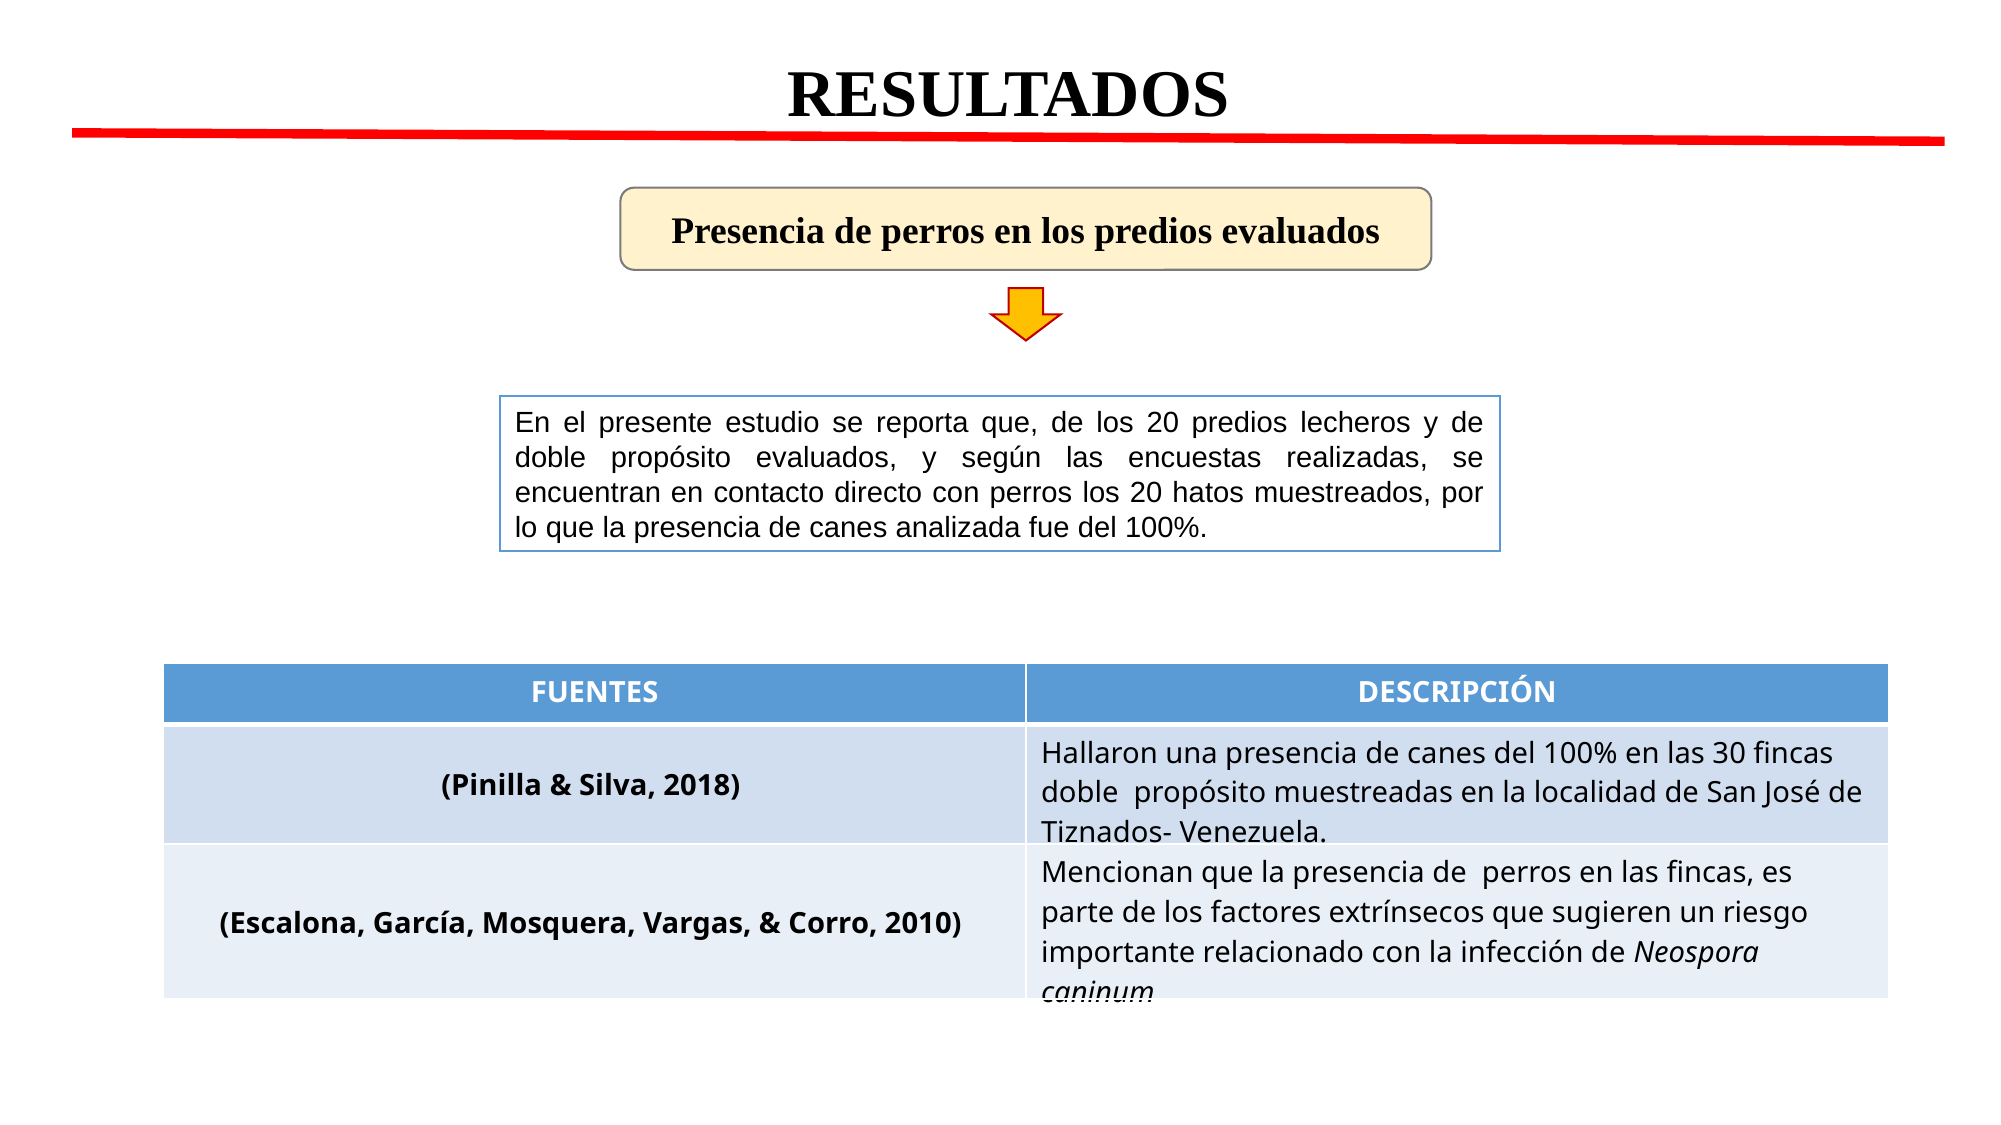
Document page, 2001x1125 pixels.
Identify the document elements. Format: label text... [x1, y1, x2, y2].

table_cell (Pinilla & Silva, 2018) [164, 727, 1025, 843]
text_box Presencia de perros en los predios evaluados [619, 186, 1433, 271]
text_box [72, 42, 1945, 142]
text_box En el presente estudio se reporta que, de los 20 predios lecheros y de doble propósito evaluados, y según las encuestas realizadas, se encuentran en contacto directo con perros los 20 hatos muestreados, por lo que la presencia de canes analizada fue del 100%. [499, 395, 1501, 552]
table_cell Hallaron una presencia de canes del 100% en las 30 fincas doble propósito muestreadas en la localidad de San José de Tiznados- Venezuela. [1027, 727, 1888, 843]
table_header FUENTES [164, 664, 1025, 722]
table_cell Mencionan que la presencia de perros en las fincas, es parte de los factores extrínsecos que sugieren un riesgo importante relacionado con la infección de Neospora caninum [1027, 845, 1888, 998]
table_header DESCRIPCIÓN [1027, 664, 1888, 722]
table_cell (Escalona, García, Mosquera, Vargas, & Corro, 2010) [164, 845, 1025, 998]
text_box [988, 287, 1064, 342]
